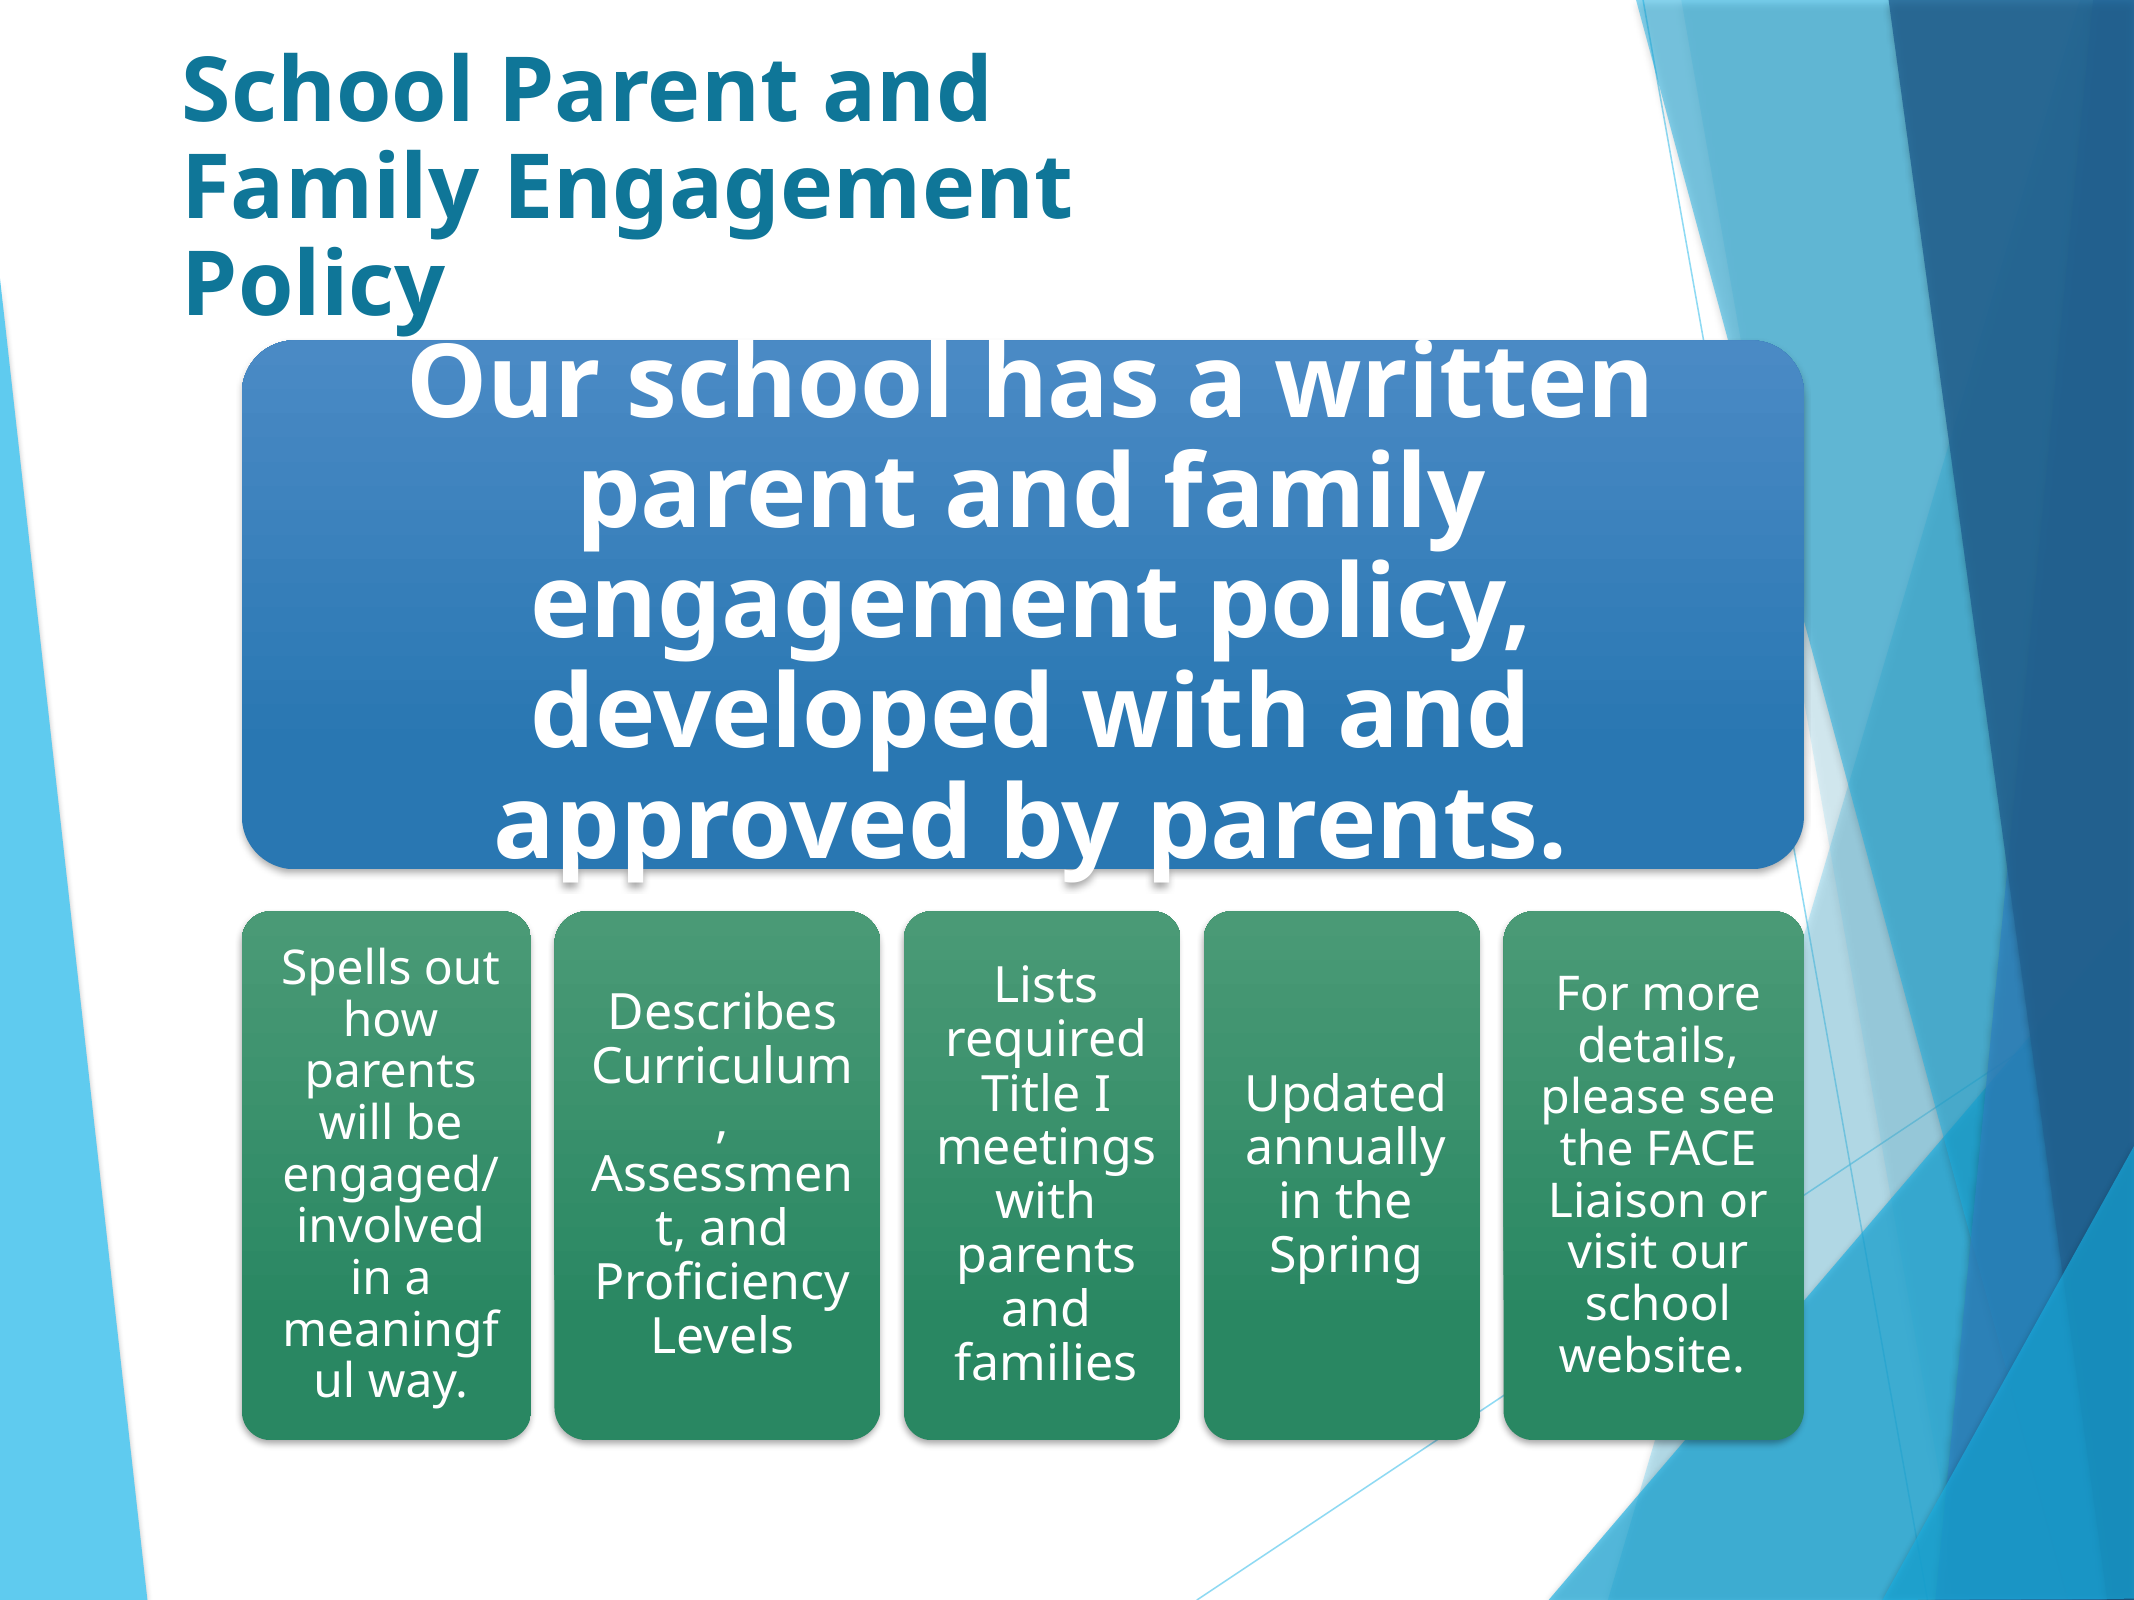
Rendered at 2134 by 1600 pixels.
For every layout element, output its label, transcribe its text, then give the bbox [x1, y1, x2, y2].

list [241, 339, 1805, 1442]
title School Parent and Family Engagement Policy [166, 36, 1302, 345]
text_box [0, 277, 149, 1600]
